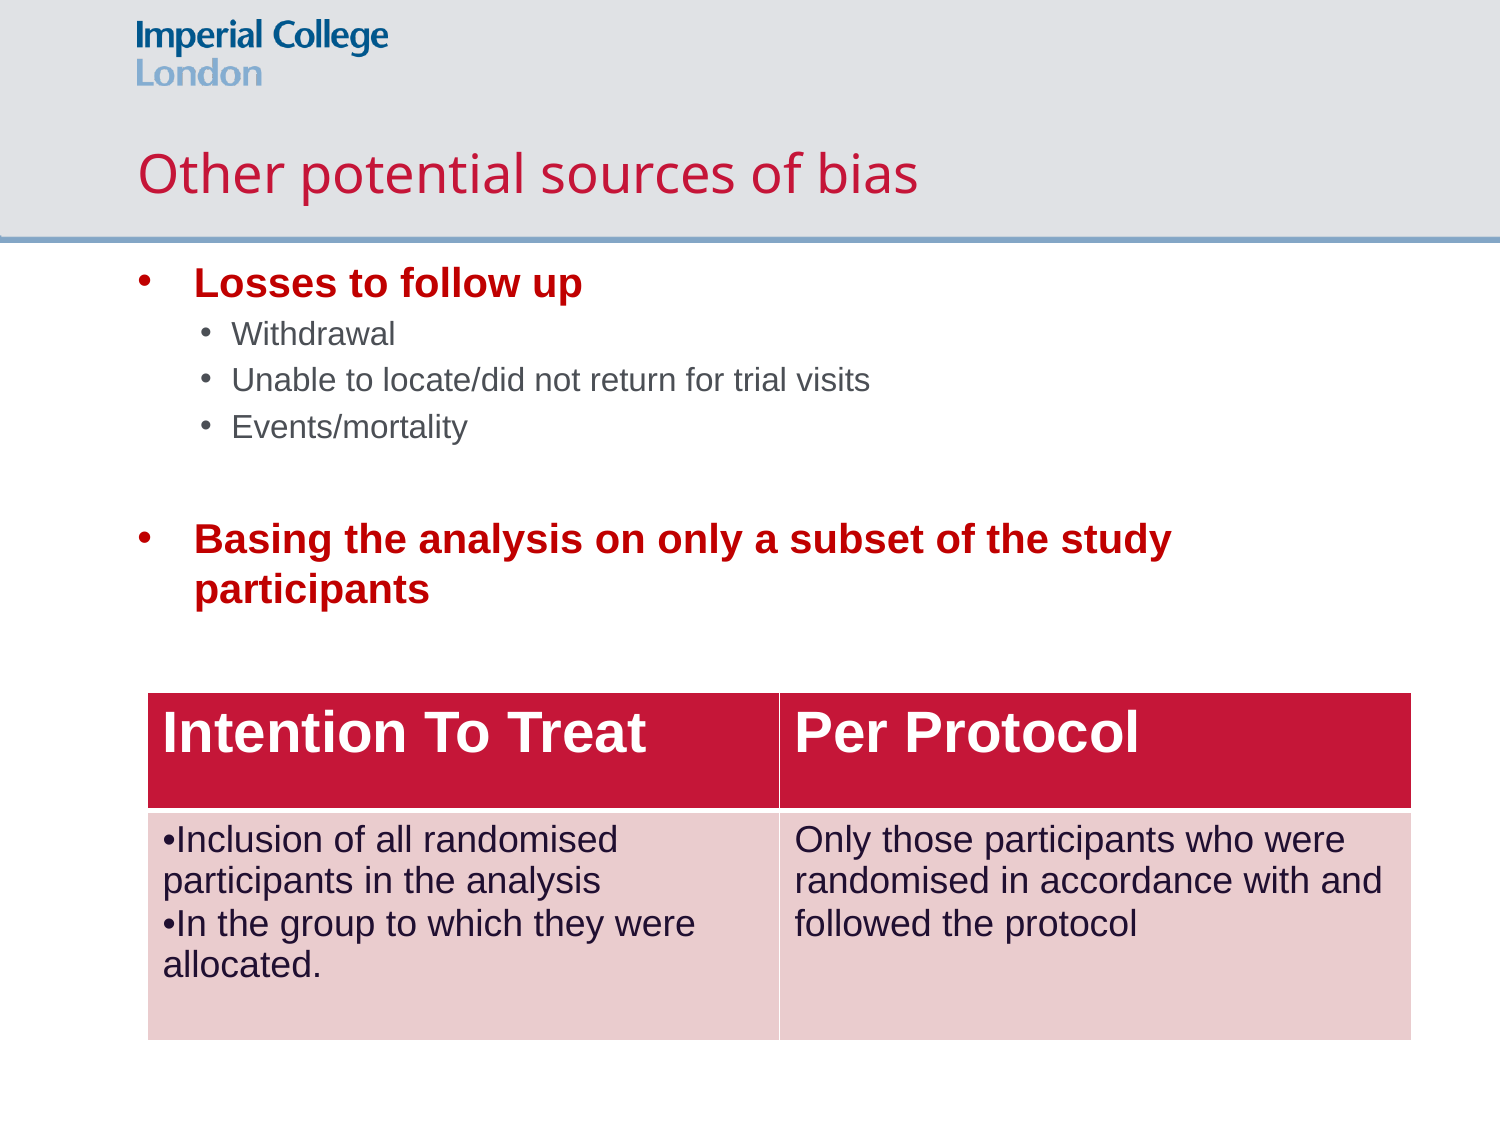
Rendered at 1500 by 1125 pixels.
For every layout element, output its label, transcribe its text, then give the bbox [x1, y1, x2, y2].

table_cell Inclusion of all randomised participants in the analysis In the group to which they were allocated. [148, 813, 779, 1040]
title Other potential sources of bias [137, 99, 1376, 205]
table_cell Only those participants who were randomised in accordance with and followed the protocol [780, 813, 1411, 1040]
table_header Intention To Treat [148, 693, 779, 808]
table_header Per Protocol [780, 693, 1411, 808]
list Losses to follow up Withdrawal Unable to locate/did not return for trial visits Events/mortality Basing the analysis on only a subset of the study participants [137, 255, 1376, 1051]
picture [0, 0, 1500, 243]
